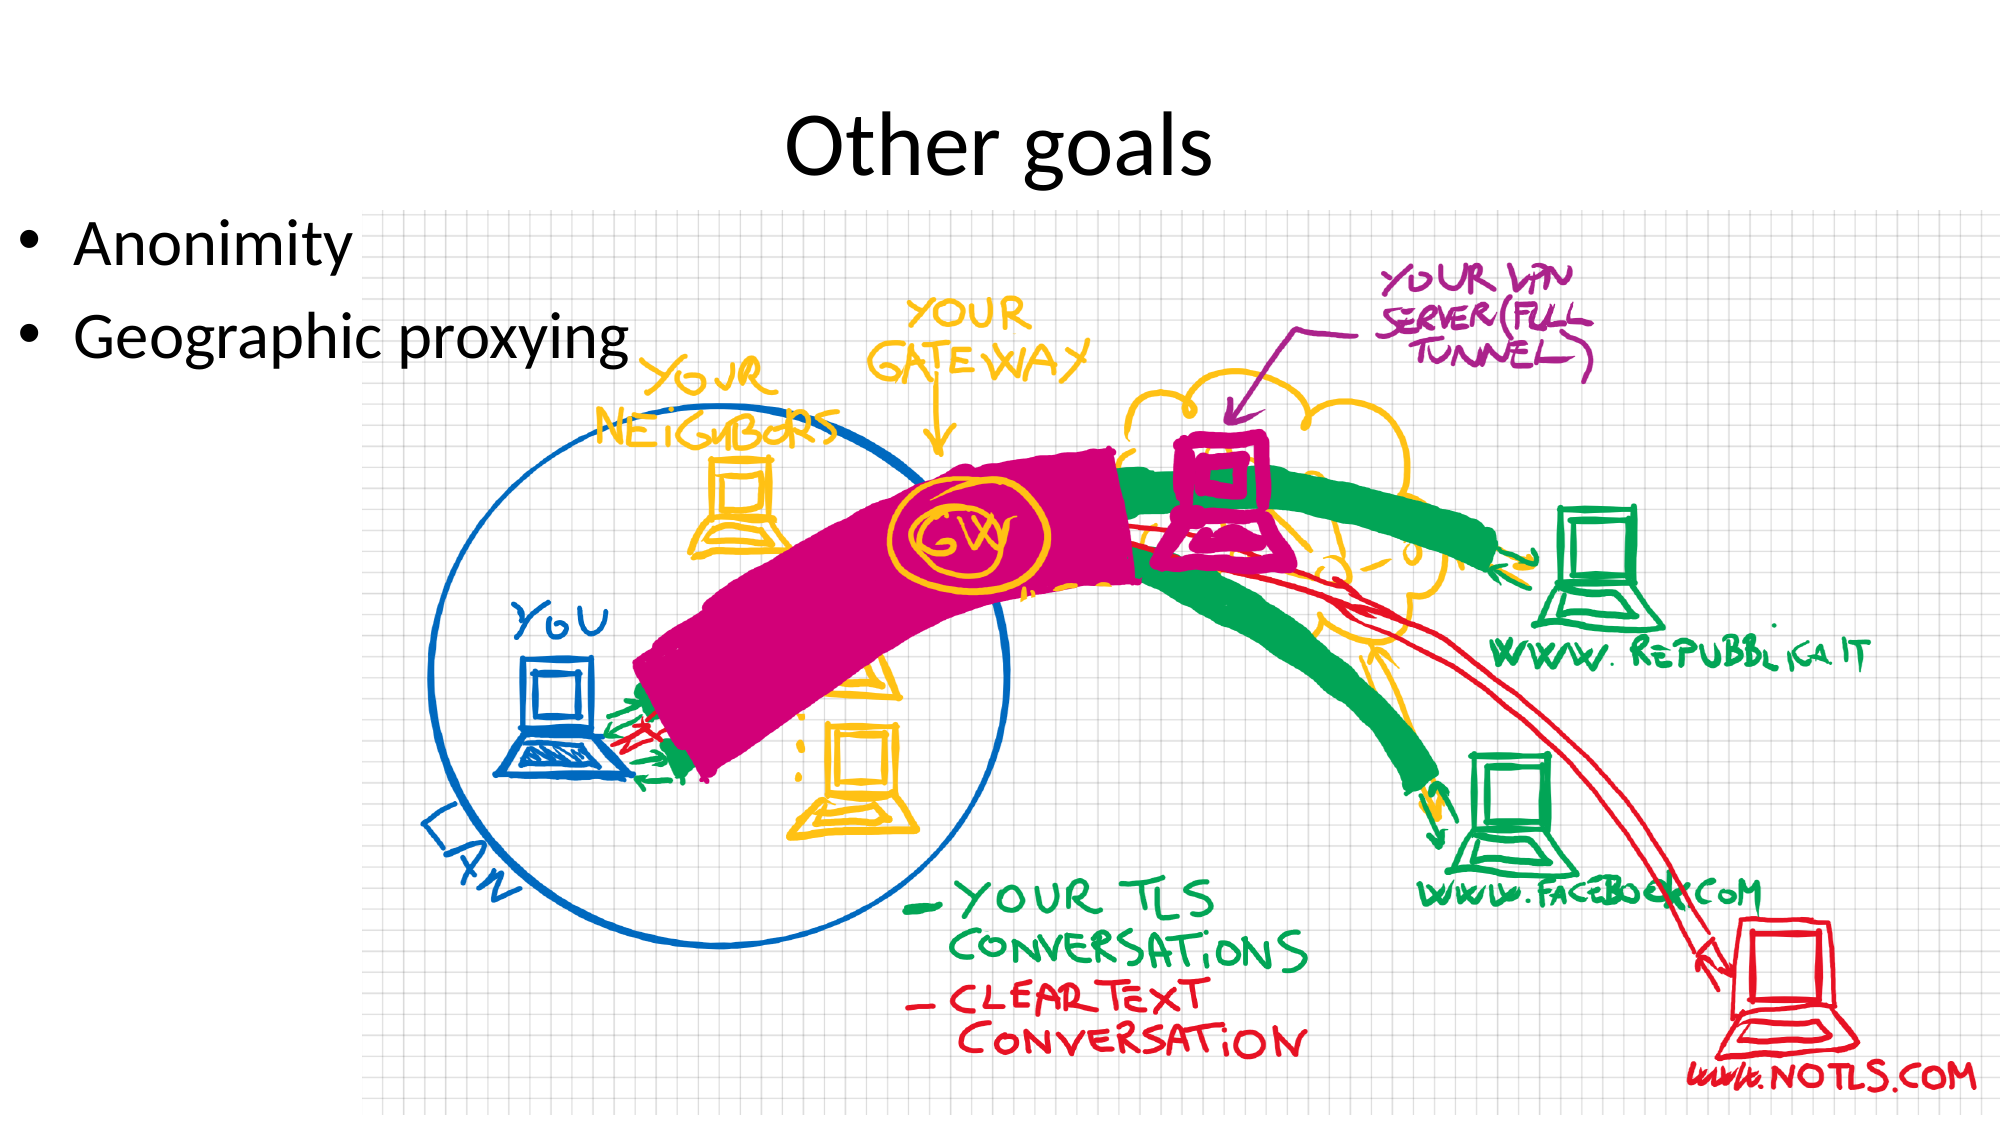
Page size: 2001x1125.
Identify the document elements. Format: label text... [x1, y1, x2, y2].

title Other goals [99, 45, 1900, 208]
list Anonimity Geographic proxying [2, 191, 1803, 934]
picture [361, 209, 2000, 1116]
